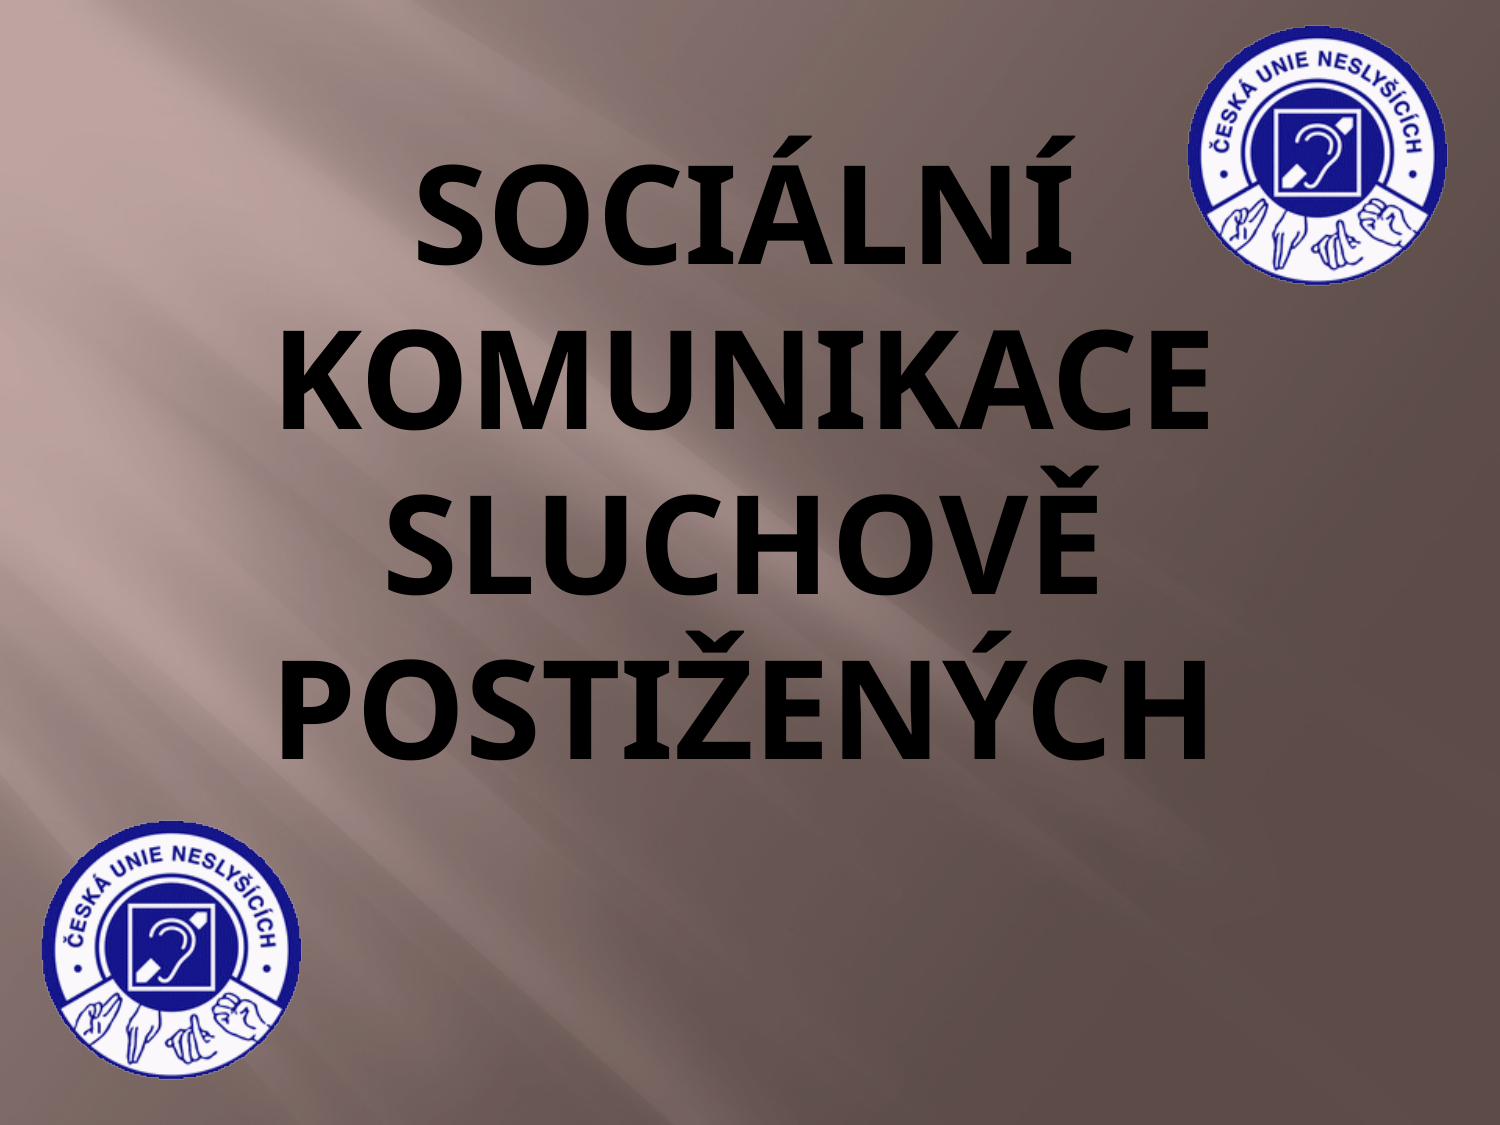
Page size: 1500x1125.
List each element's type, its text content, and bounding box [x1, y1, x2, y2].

picture [29, 810, 311, 1093]
picture [1174, 15, 1457, 298]
title Sociální Komunikace Sluchově postižených [69, 224, 1420, 787]
